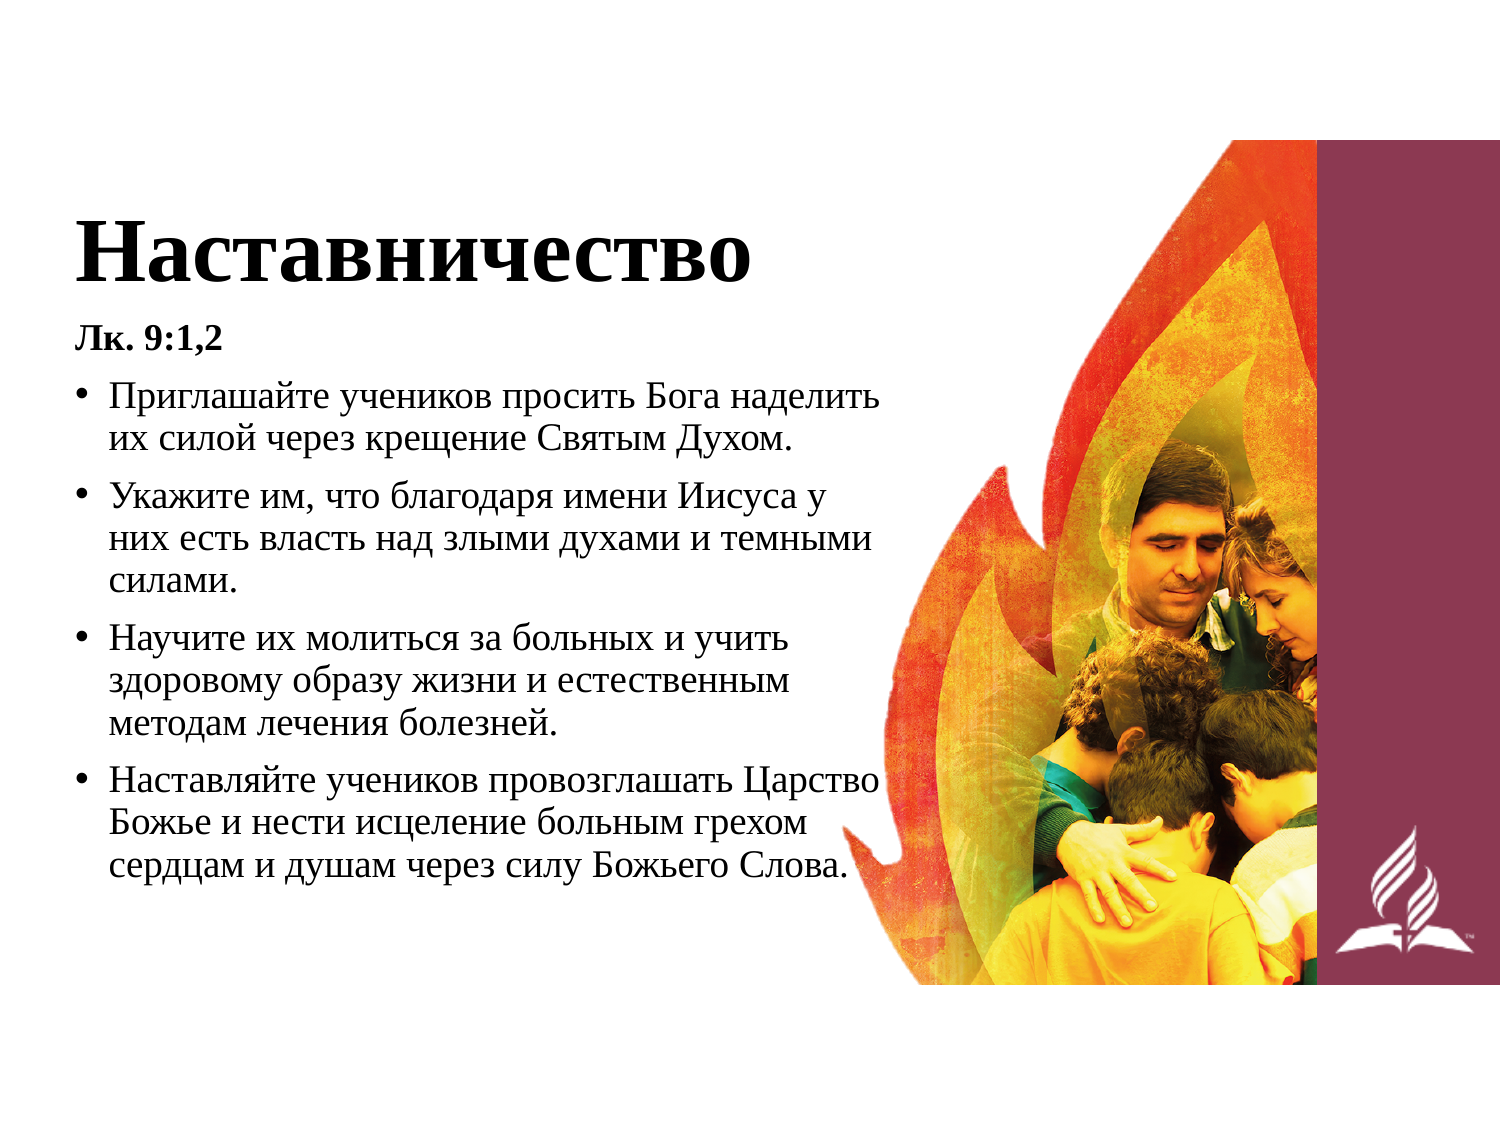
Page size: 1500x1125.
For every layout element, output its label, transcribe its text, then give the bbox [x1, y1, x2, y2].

picture [830, 140, 1500, 985]
title Наставничество [60, 169, 830, 310]
list Лк. 9:1,2 Приглашайте учеников просить Бога наделить их силой через крещение Святым Духом. Укажите им, что благодаря имени Иисуса у них есть власть над злыми духами и темными силами. Научите их молиться за больных и учить здоровому образу жизни и естественным методам лечения болезней. Наставляйте учеников провозглашать Царство Божье и нести исцеление больным грехом сердцам и душам через силу Божьего Слова. [60, 310, 830, 925]
